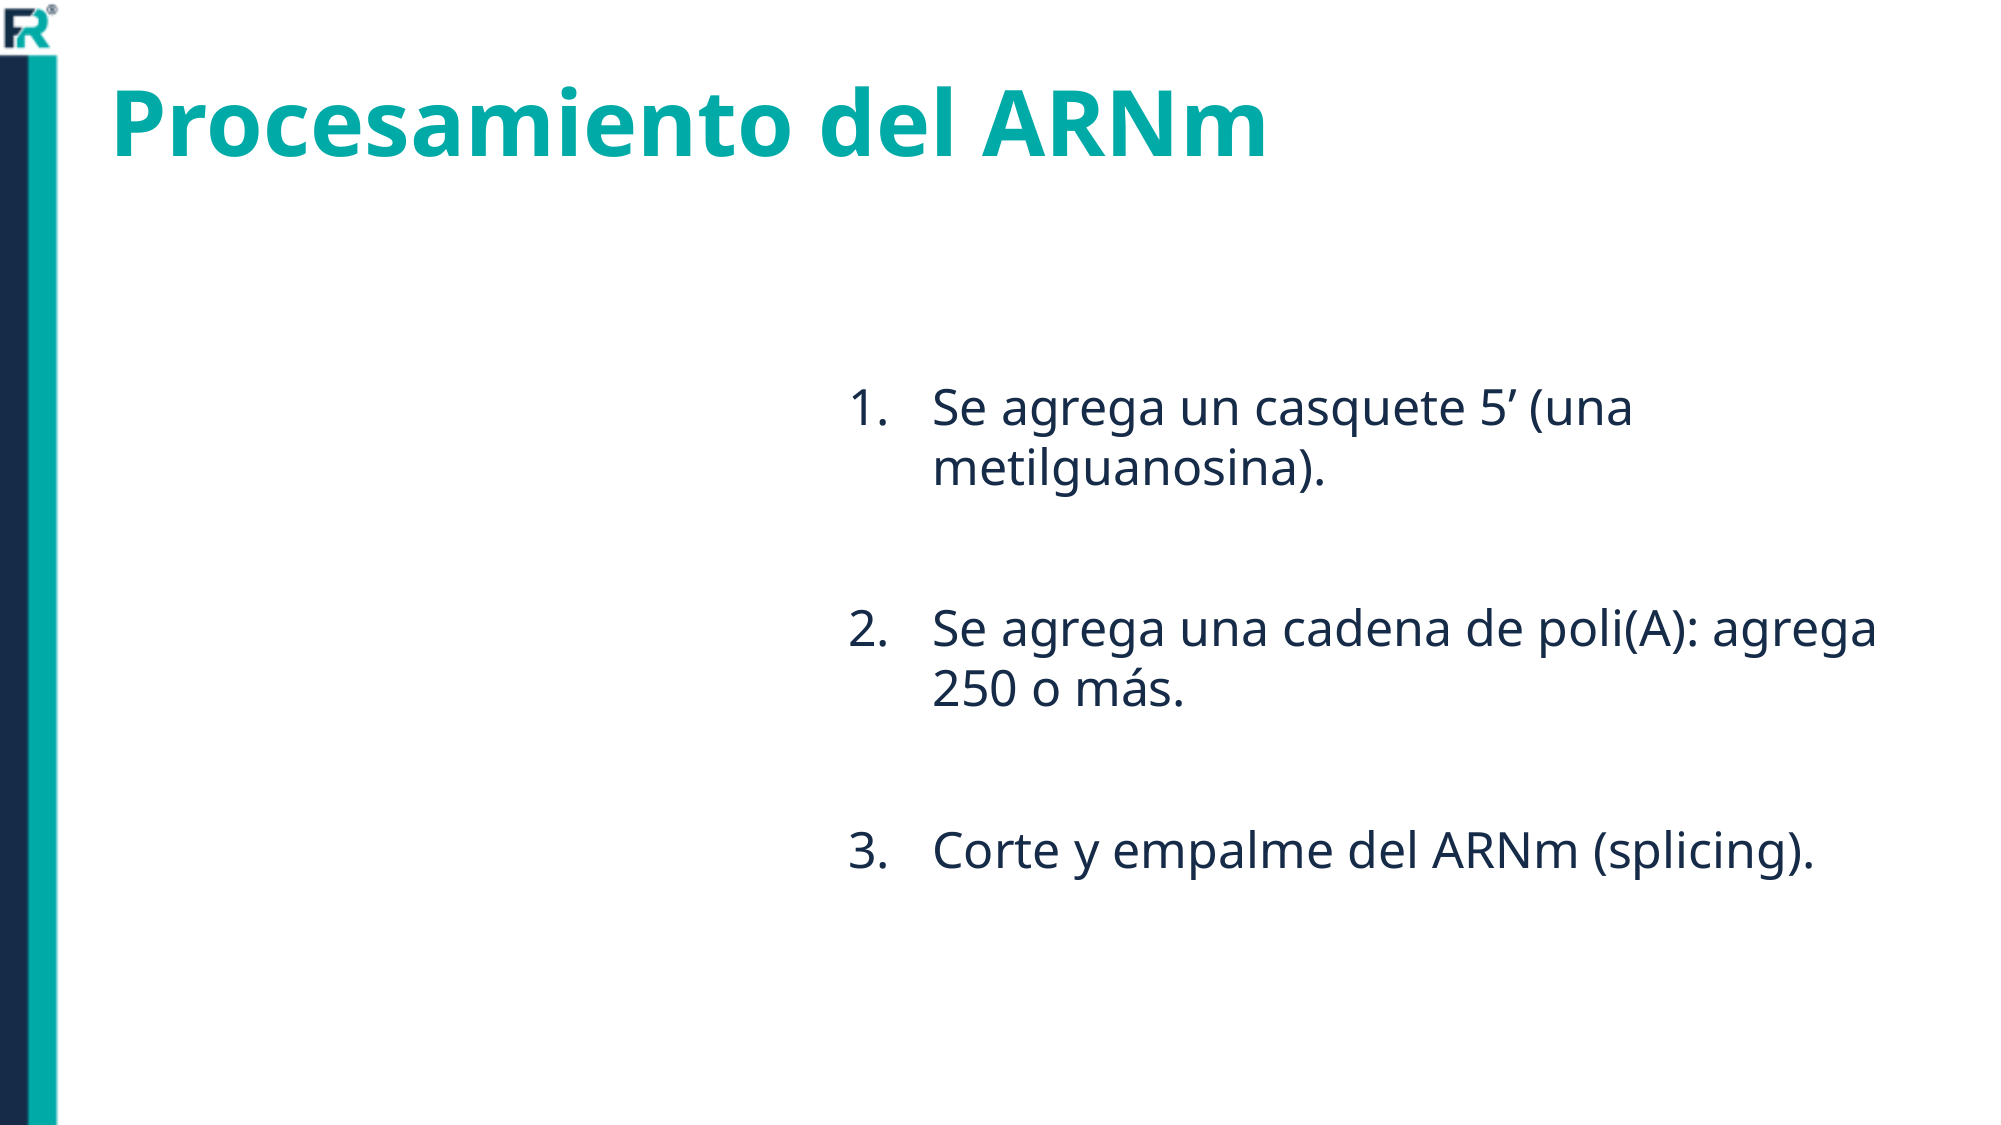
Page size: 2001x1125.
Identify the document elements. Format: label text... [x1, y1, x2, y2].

list Se agrega un casquete 5’ (una metilguanosina). Se agrega una cadena de poli(A): agrega 250 o más. Corte y empalme del ARNm (splicing). [833, 367, 1909, 972]
picture [0, 0, 2001, 1125]
title Procesamiento del ARNm [94, 18, 1820, 236]
